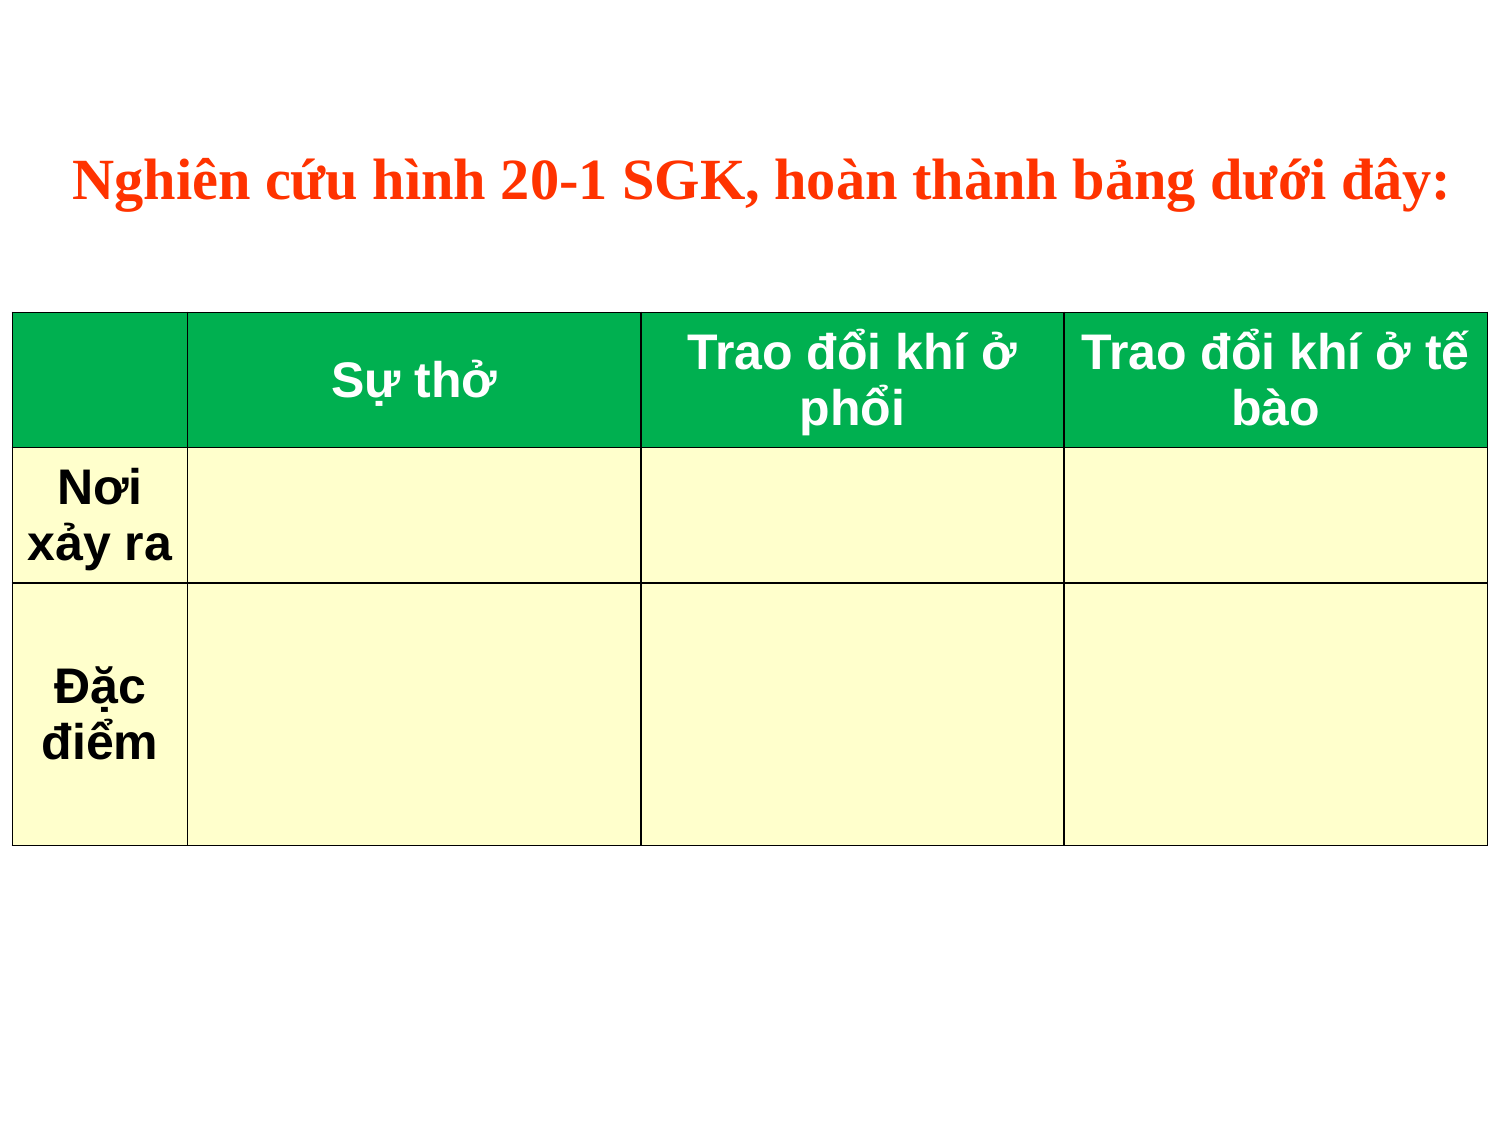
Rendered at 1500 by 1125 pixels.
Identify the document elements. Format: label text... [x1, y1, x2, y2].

table_cell [642, 584, 1063, 845]
table_cell Đặc điểm [13, 584, 187, 845]
table_header [13, 313, 187, 447]
table_cell [188, 584, 640, 845]
table_cell [1065, 448, 1487, 582]
table_cell [642, 448, 1063, 582]
text_box Nghiên cứu hình 20-1 SGK, hoàn thành bảng dưới đây: [37, 112, 1488, 219]
table_cell [1065, 584, 1487, 845]
table_header Trao đổi khí ở tế bào [1065, 313, 1487, 447]
table_header Sự thở [188, 313, 640, 447]
table_cell Nơi xảy ra [13, 448, 187, 582]
table_header Trao đổi khí ở phổi [642, 313, 1063, 447]
table_cell [188, 448, 640, 582]
